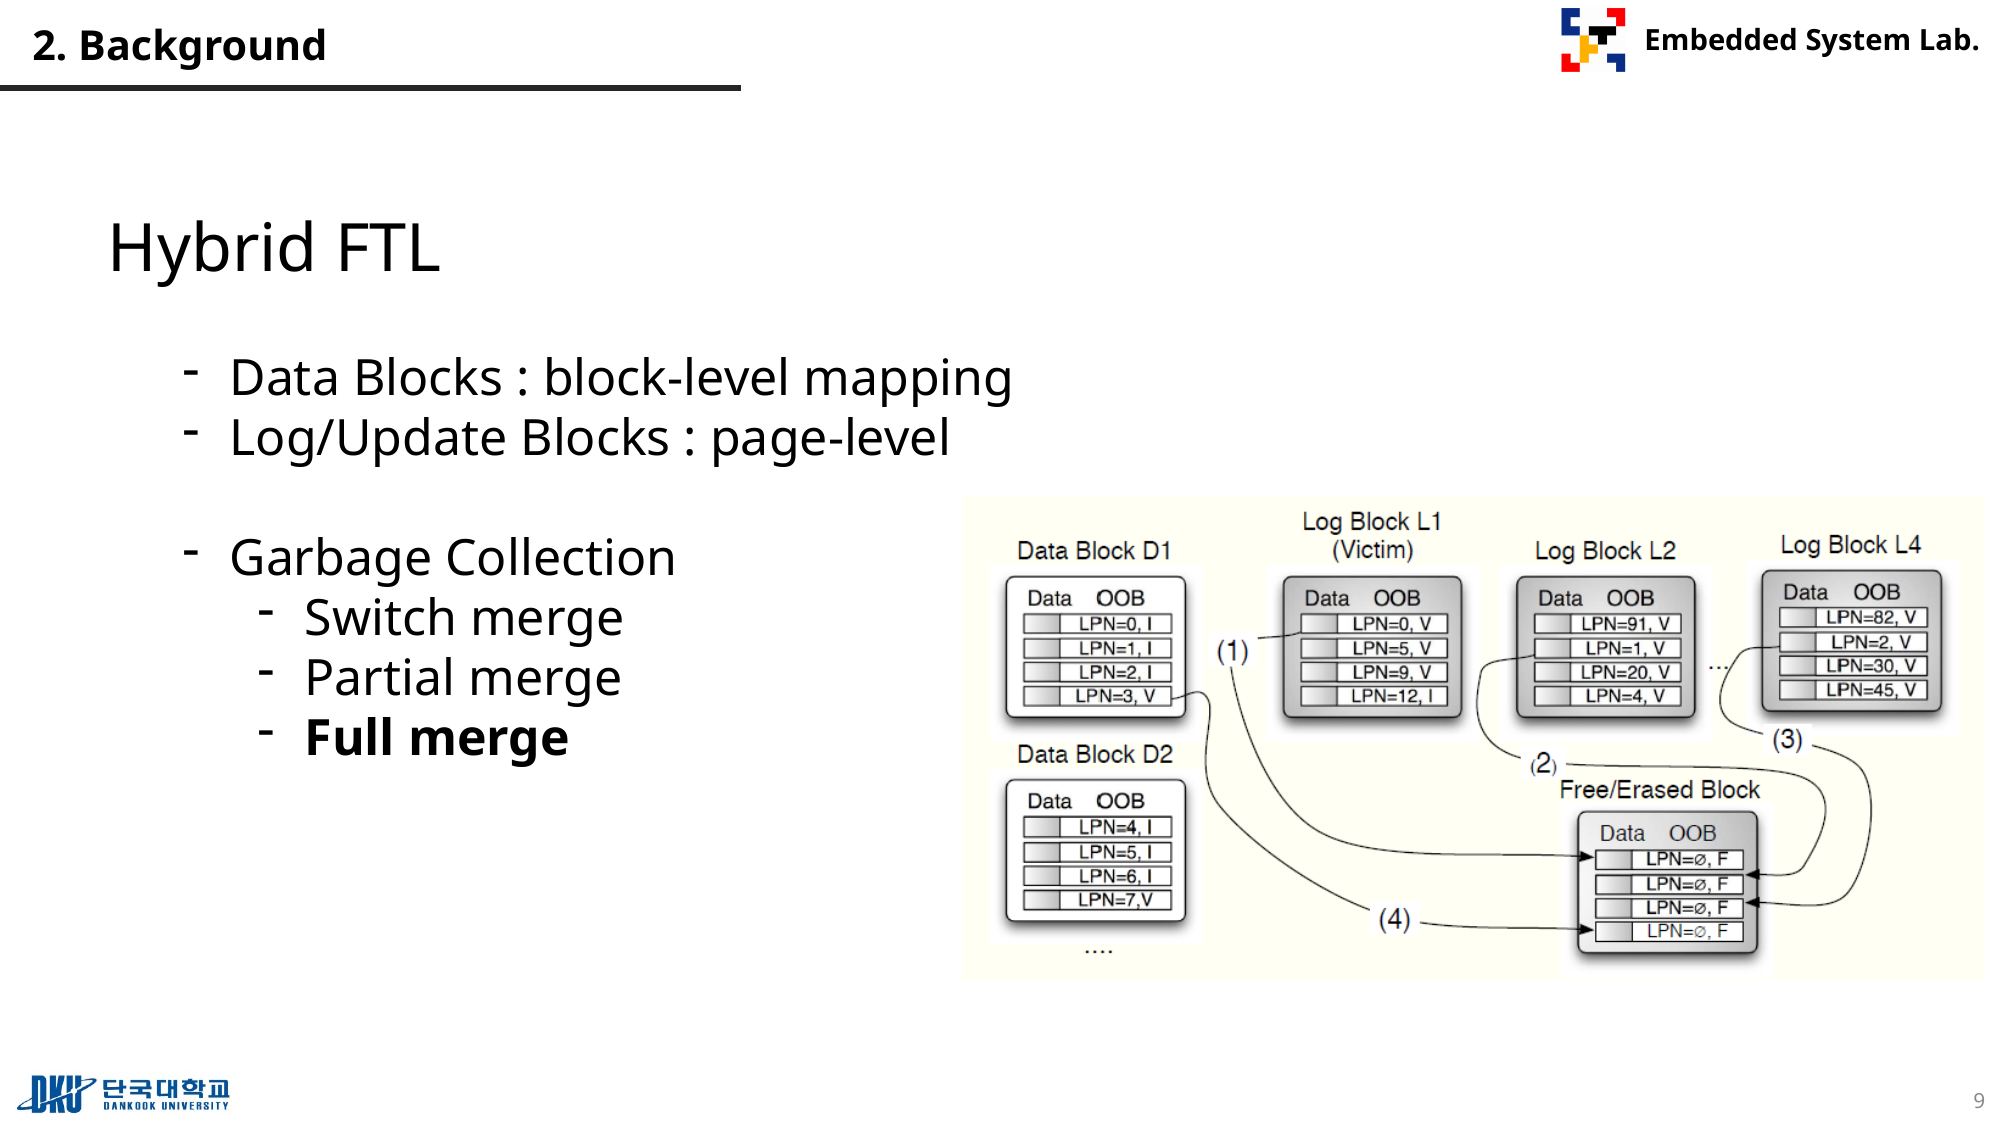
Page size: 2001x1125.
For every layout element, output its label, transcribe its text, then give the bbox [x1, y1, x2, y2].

title 2. Background [17, 17, 1474, 78]
text_box Hybrid FTL Data Blocks : block-level mapping Log/Update Blocks : page-level Garbage Collection Switch merge Partial merge Full merge [92, 197, 1030, 853]
picture [14, 1069, 232, 1118]
slide_number 9 [1550, 1076, 2000, 1125]
picture [962, 496, 1985, 980]
picture [1560, 7, 1626, 73]
